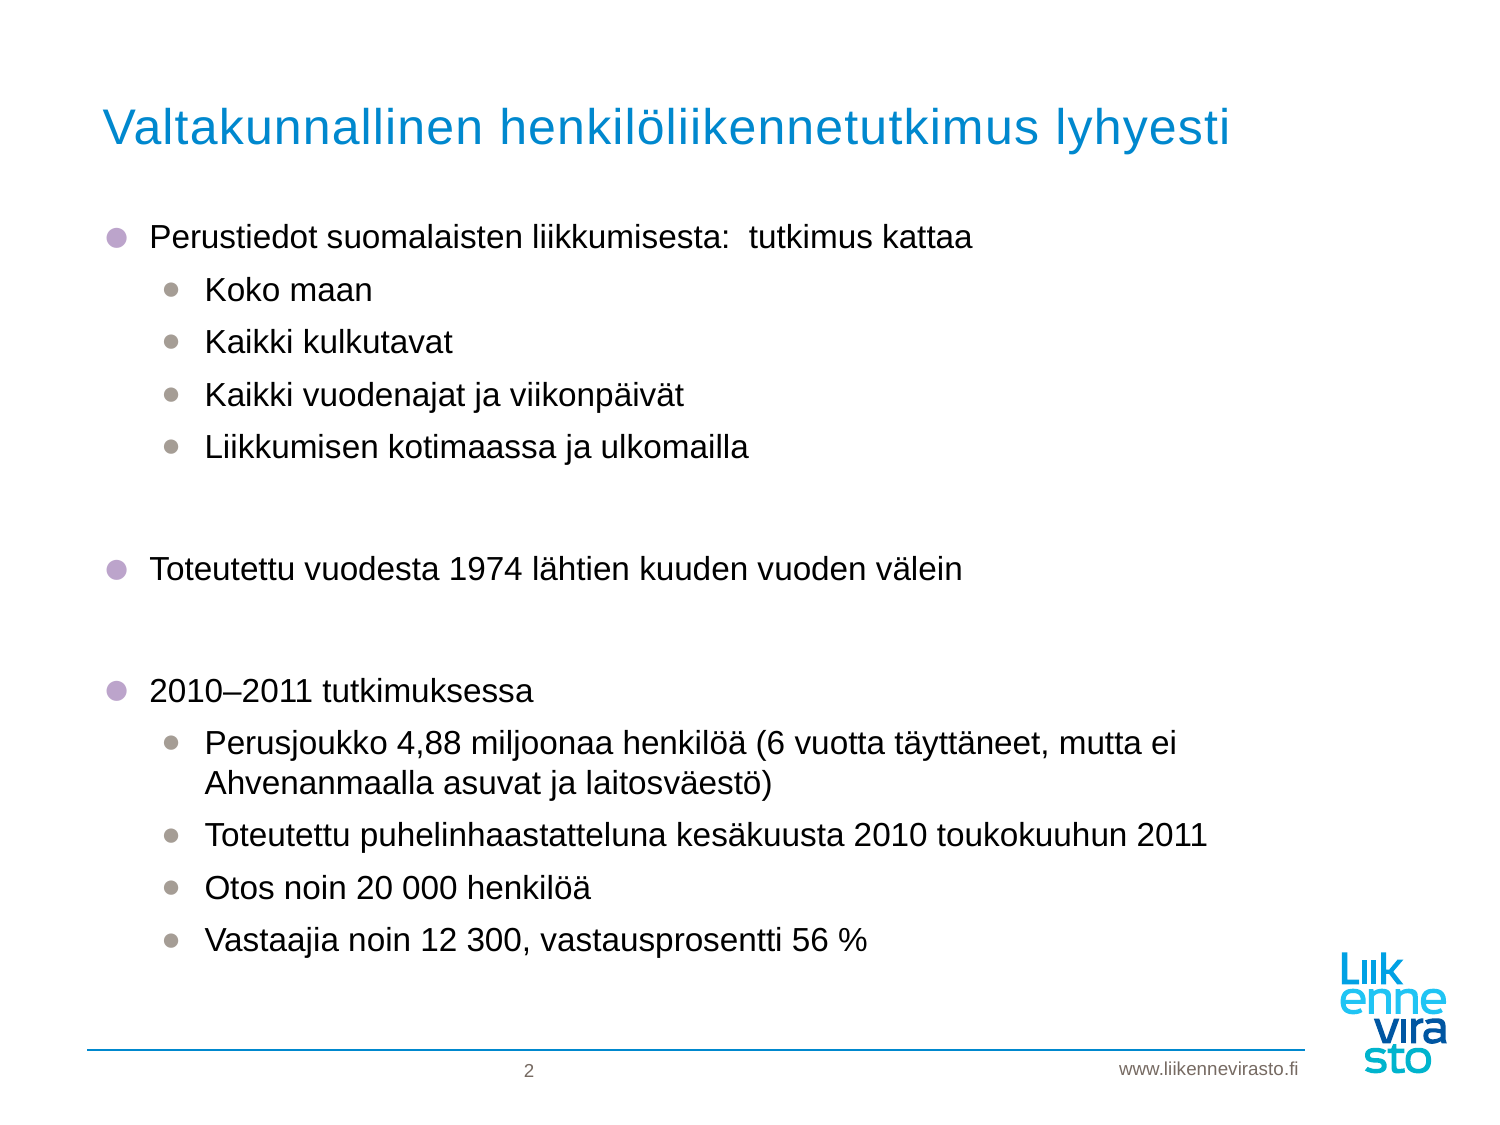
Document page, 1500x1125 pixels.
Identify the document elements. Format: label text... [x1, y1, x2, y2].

title Valtakunnallinen henkilöliikennetutkimus lyhyesti [87, 87, 1306, 188]
list Perustiedot suomalaisten liikkumisesta: tutkimus kattaa Koko maan Kaikki kulkutavat Kaikki vuodenajat ja viikonpäivät Liikkumisen kotimaassa ja ulkomailla Toteutettu vuodesta 1974 lähtien kuuden vuoden välein 2010–2011 tutkimuksessa Perusjoukko 4,88 miljoonaa henkilöä (6 vuotta täyttäneet, mutta ei Ahvenanmaalla asuvat ja laitosväestö) Toteutettu puhelinhaastatteluna kesäkuusta 2010 toukokuuhun 2011 Otos noin 20 000 henkilöä Vastaajia noin 12 300, vastausprosentti 56 % [87, 208, 1306, 1035]
slide_number 2 [490, 1051, 550, 1125]
